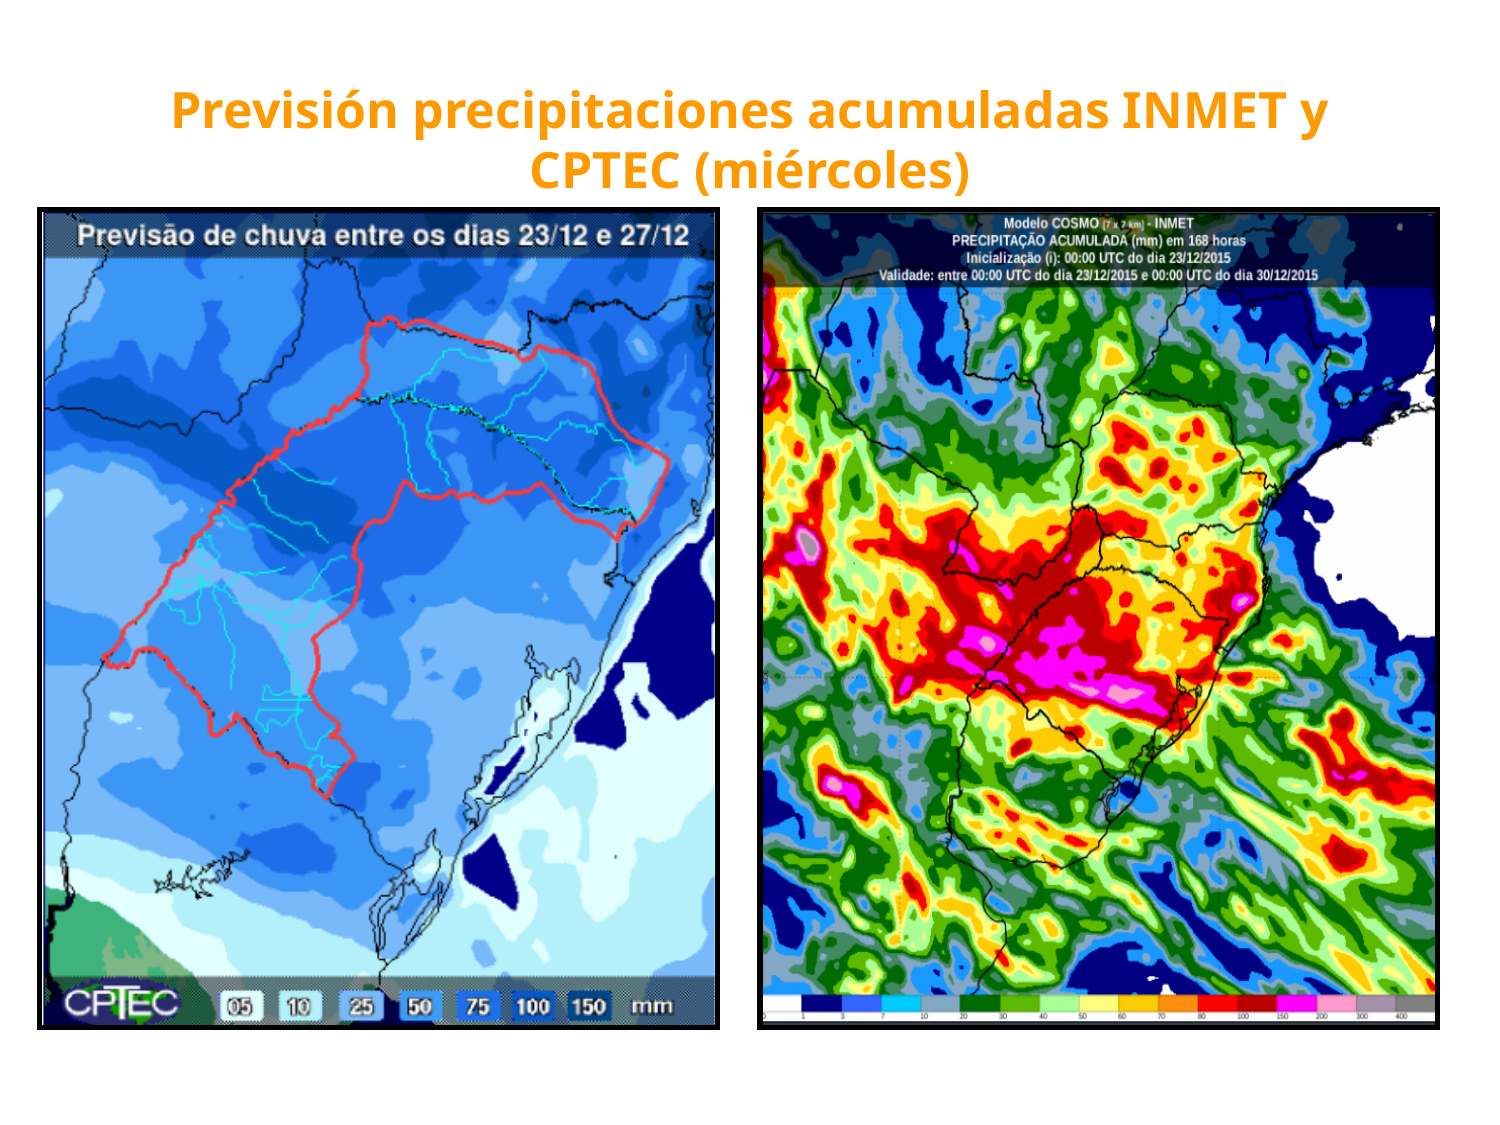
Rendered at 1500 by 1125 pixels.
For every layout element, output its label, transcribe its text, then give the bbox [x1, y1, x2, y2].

picture [41, 212, 715, 1026]
picture [762, 212, 1436, 1026]
title Previsión precipitaciones acumuladas INMET y CPTEC (miércoles) [75, 45, 1425, 233]
